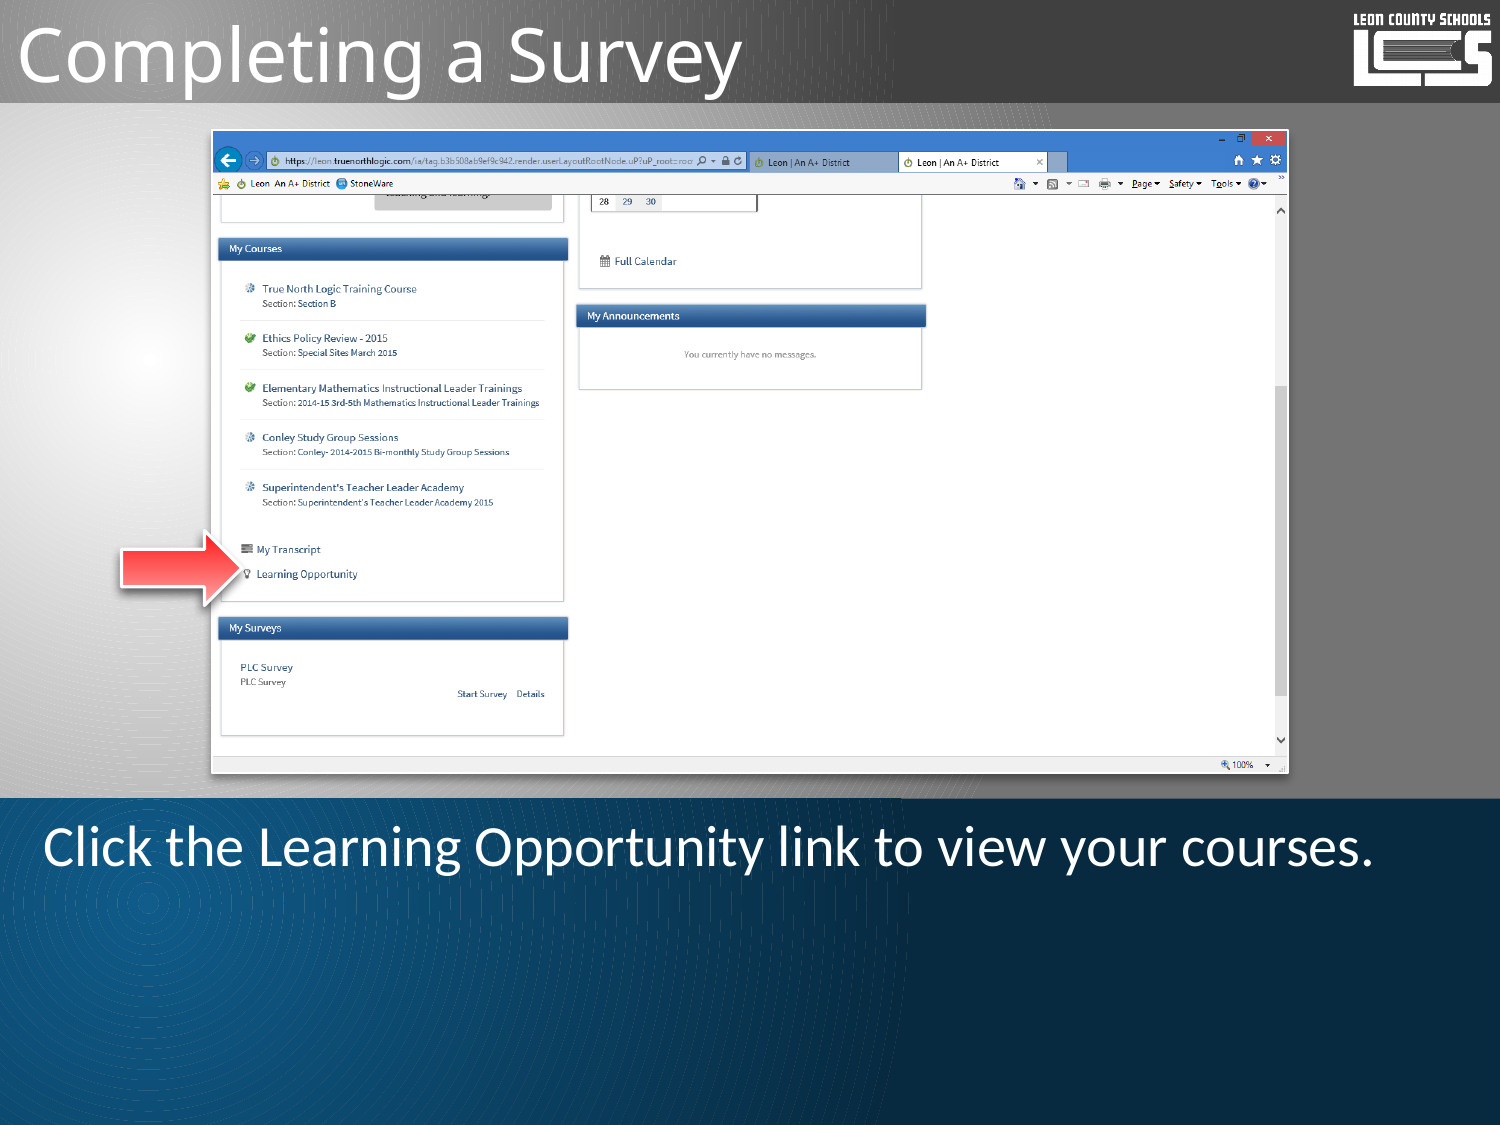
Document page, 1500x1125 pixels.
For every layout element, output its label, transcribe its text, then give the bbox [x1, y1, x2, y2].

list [212, 131, 1288, 773]
title Completing a Survey [1, 1, 1471, 104]
list Click the Learning Opportunity link to view your courses. [29, 800, 1471, 1099]
picture [1471, 12, 1494, 87]
text_box [121, 530, 207, 606]
